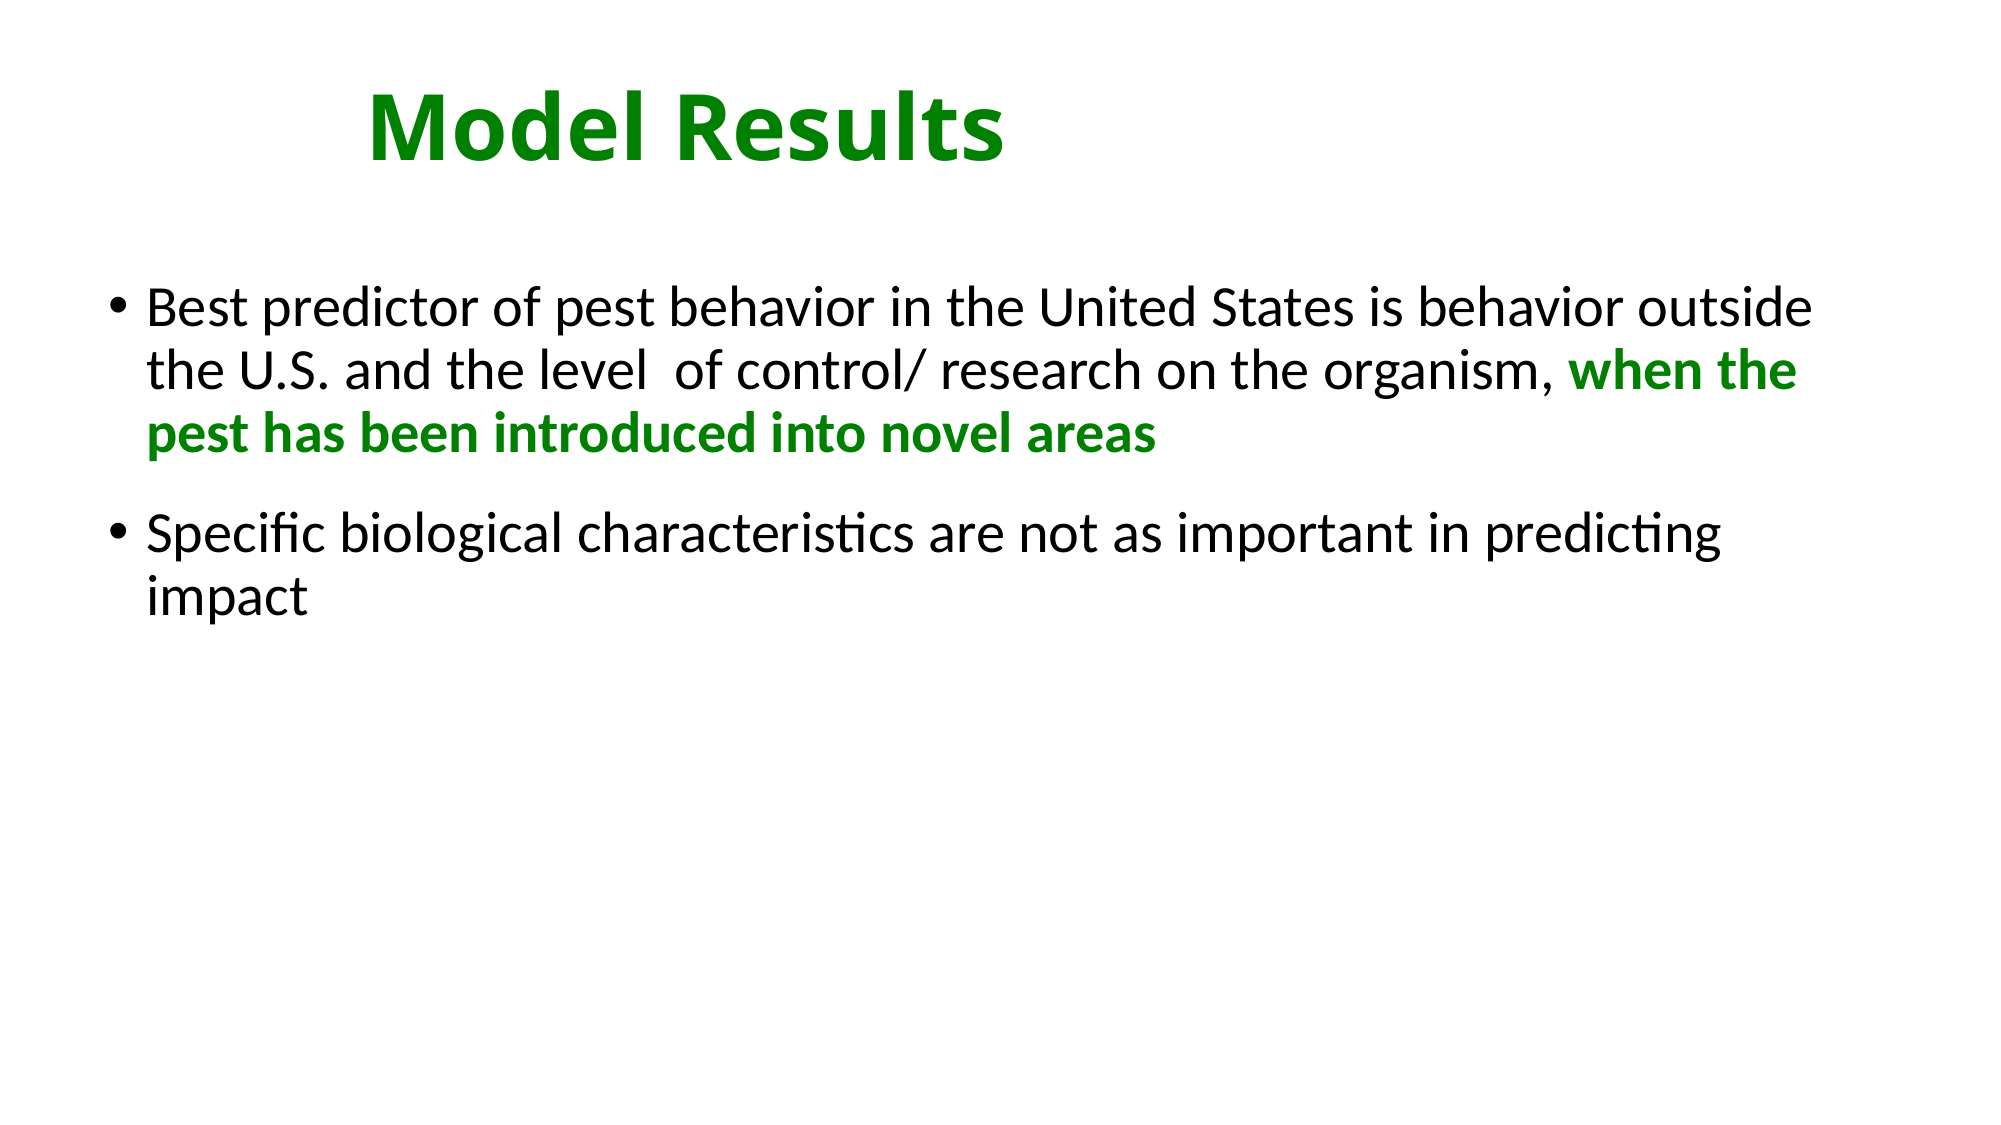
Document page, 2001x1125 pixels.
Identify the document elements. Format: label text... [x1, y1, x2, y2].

title Model Results [350, 87, 1700, 175]
list Best predictor of pest behavior in the United States is behavior outside the U.S. and the level of control/ research on the organism, when the pest has been introduced into novel areas Specific biological characteristics are not as important in predicting impact [93, 268, 1907, 1041]
